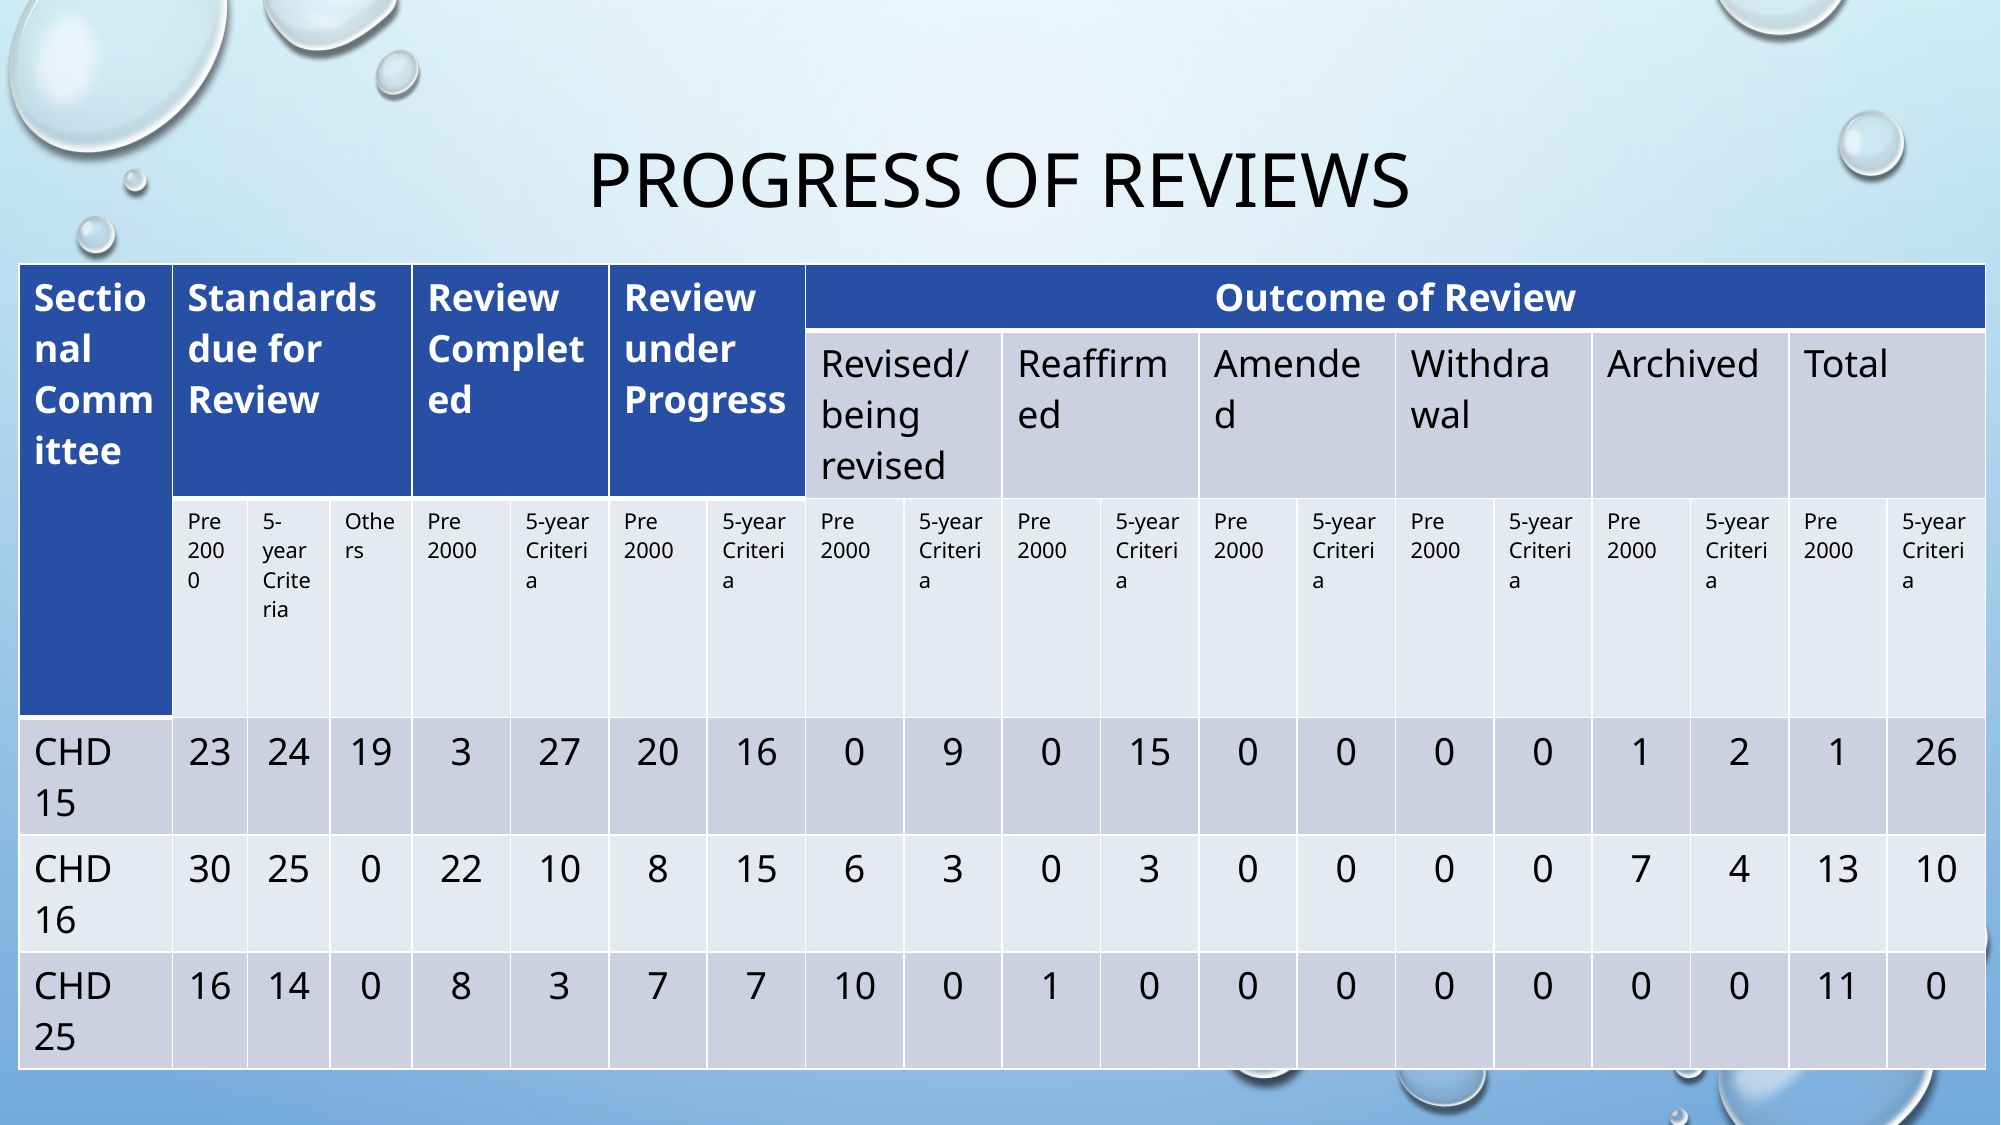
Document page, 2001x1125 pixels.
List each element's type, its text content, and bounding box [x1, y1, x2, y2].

table_cell 3 [905, 836, 1001, 951]
table_cell 0 [1200, 718, 1296, 834]
table_cell CHD 15 [20, 720, 172, 834]
table_cell 0 [1888, 953, 1985, 1068]
table_cell Pre 2000 [1200, 499, 1296, 717]
table_cell Pre 2000 [1003, 499, 1100, 717]
table_cell 0 [1691, 953, 1788, 1068]
table_cell Pre 2000 [1396, 499, 1493, 717]
picture [0, 0, 2000, 1125]
table_cell 11 [1790, 953, 1886, 1068]
table_cell 0 [1298, 718, 1395, 834]
table_cell 0 [331, 953, 411, 1068]
table_cell 8 [413, 953, 510, 1068]
table_header Review Completed [413, 265, 608, 496]
table_cell 0 [1593, 953, 1690, 1068]
table_cell Archived [1593, 333, 1788, 498]
table_cell 0 [1495, 836, 1591, 951]
table_header Review under Progress [610, 265, 805, 496]
table_header Outcome of Review [806, 265, 1985, 328]
table_cell 14 [248, 953, 329, 1068]
table_cell CHD 16 [20, 836, 172, 951]
table_cell 0 [1003, 836, 1100, 951]
table_cell 1 [1003, 953, 1100, 1068]
table_cell 13 [1790, 836, 1886, 951]
table_cell 0 [1298, 953, 1395, 1068]
table_cell Others [331, 501, 411, 717]
table_cell 1 [1790, 718, 1886, 834]
table_cell 5-year Criteria [1495, 499, 1591, 717]
table_cell 24 [248, 718, 329, 834]
table_cell Pre 2000 [1790, 499, 1886, 717]
table_cell 9 [905, 718, 1001, 834]
table_cell 0 [1200, 953, 1296, 1068]
table_cell 10 [806, 953, 903, 1068]
table_cell 0 [1396, 836, 1493, 951]
table_cell 5-year Criteria [708, 501, 805, 717]
table_cell 5-year Criteria [905, 499, 1001, 717]
table_cell 5-year Criteria [1298, 499, 1395, 717]
table_cell Pre 2000 [610, 501, 706, 717]
table_cell Pre 2000 [1593, 499, 1690, 717]
table_cell 0 [1495, 718, 1591, 834]
table_cell 0 [1101, 953, 1198, 1068]
table_cell 16 [708, 718, 805, 834]
table_cell Reaffirmed [1003, 333, 1198, 498]
table_cell 26 [1888, 718, 1985, 834]
table_cell 7 [708, 953, 805, 1068]
table_cell 22 [413, 836, 510, 951]
table_cell 7 [1593, 836, 1690, 951]
table_cell 3 [413, 718, 510, 834]
table_cell 0 [905, 953, 1001, 1068]
table_cell 0 [1298, 836, 1395, 951]
table_cell 19 [331, 718, 411, 834]
table_cell 0 [1200, 836, 1296, 951]
title PROGRESS OF REVIEWS [149, 101, 1851, 263]
table_cell Amended [1200, 333, 1395, 498]
table_cell 0 [1003, 718, 1100, 834]
table_cell 0 [1396, 953, 1493, 1068]
table_cell 0 [806, 718, 903, 834]
table_cell 27 [511, 718, 608, 834]
table_header Standards due for Review [173, 265, 411, 496]
table_cell 23 [173, 718, 247, 834]
table_cell 7 [610, 953, 706, 1068]
table_cell 8 [610, 836, 706, 951]
table_cell 3 [1101, 836, 1198, 951]
table_cell 25 [248, 836, 329, 951]
table_cell 5-year Criteria [511, 501, 608, 717]
table_cell 0 [1396, 718, 1493, 834]
table_cell Pre 2000 [413, 501, 510, 717]
table_cell Total [1790, 333, 1985, 498]
table_cell 2 [1691, 718, 1788, 834]
table_cell 1 [1593, 718, 1690, 834]
table_cell 5-year Criteria [1888, 499, 1985, 717]
table_cell CHD 25 [20, 953, 172, 1068]
table_cell Pre 2000 [173, 501, 247, 717]
table_cell 0 [331, 836, 411, 951]
table_header Sectional Committee [20, 265, 172, 715]
table_cell 20 [610, 718, 706, 834]
table_cell 3 [511, 953, 608, 1068]
table_cell 15 [1101, 718, 1198, 834]
table_cell 15 [708, 836, 805, 951]
table_cell 4 [1691, 836, 1788, 951]
table_cell Pre 2000 [806, 499, 903, 717]
table_cell 5-year Criteria [248, 501, 329, 717]
table_cell 10 [1888, 836, 1985, 951]
table_cell 10 [511, 836, 608, 951]
table_cell 30 [173, 836, 247, 951]
table_cell 6 [806, 836, 903, 951]
table_cell 0 [1495, 953, 1591, 1068]
table_cell Withdrawal [1396, 333, 1591, 498]
table_cell 5-year Criteria [1101, 499, 1198, 717]
table_cell 5-year Criteria [1691, 499, 1788, 717]
table_cell 16 [173, 953, 247, 1068]
table_cell Revised/ being revised [806, 333, 1001, 498]
